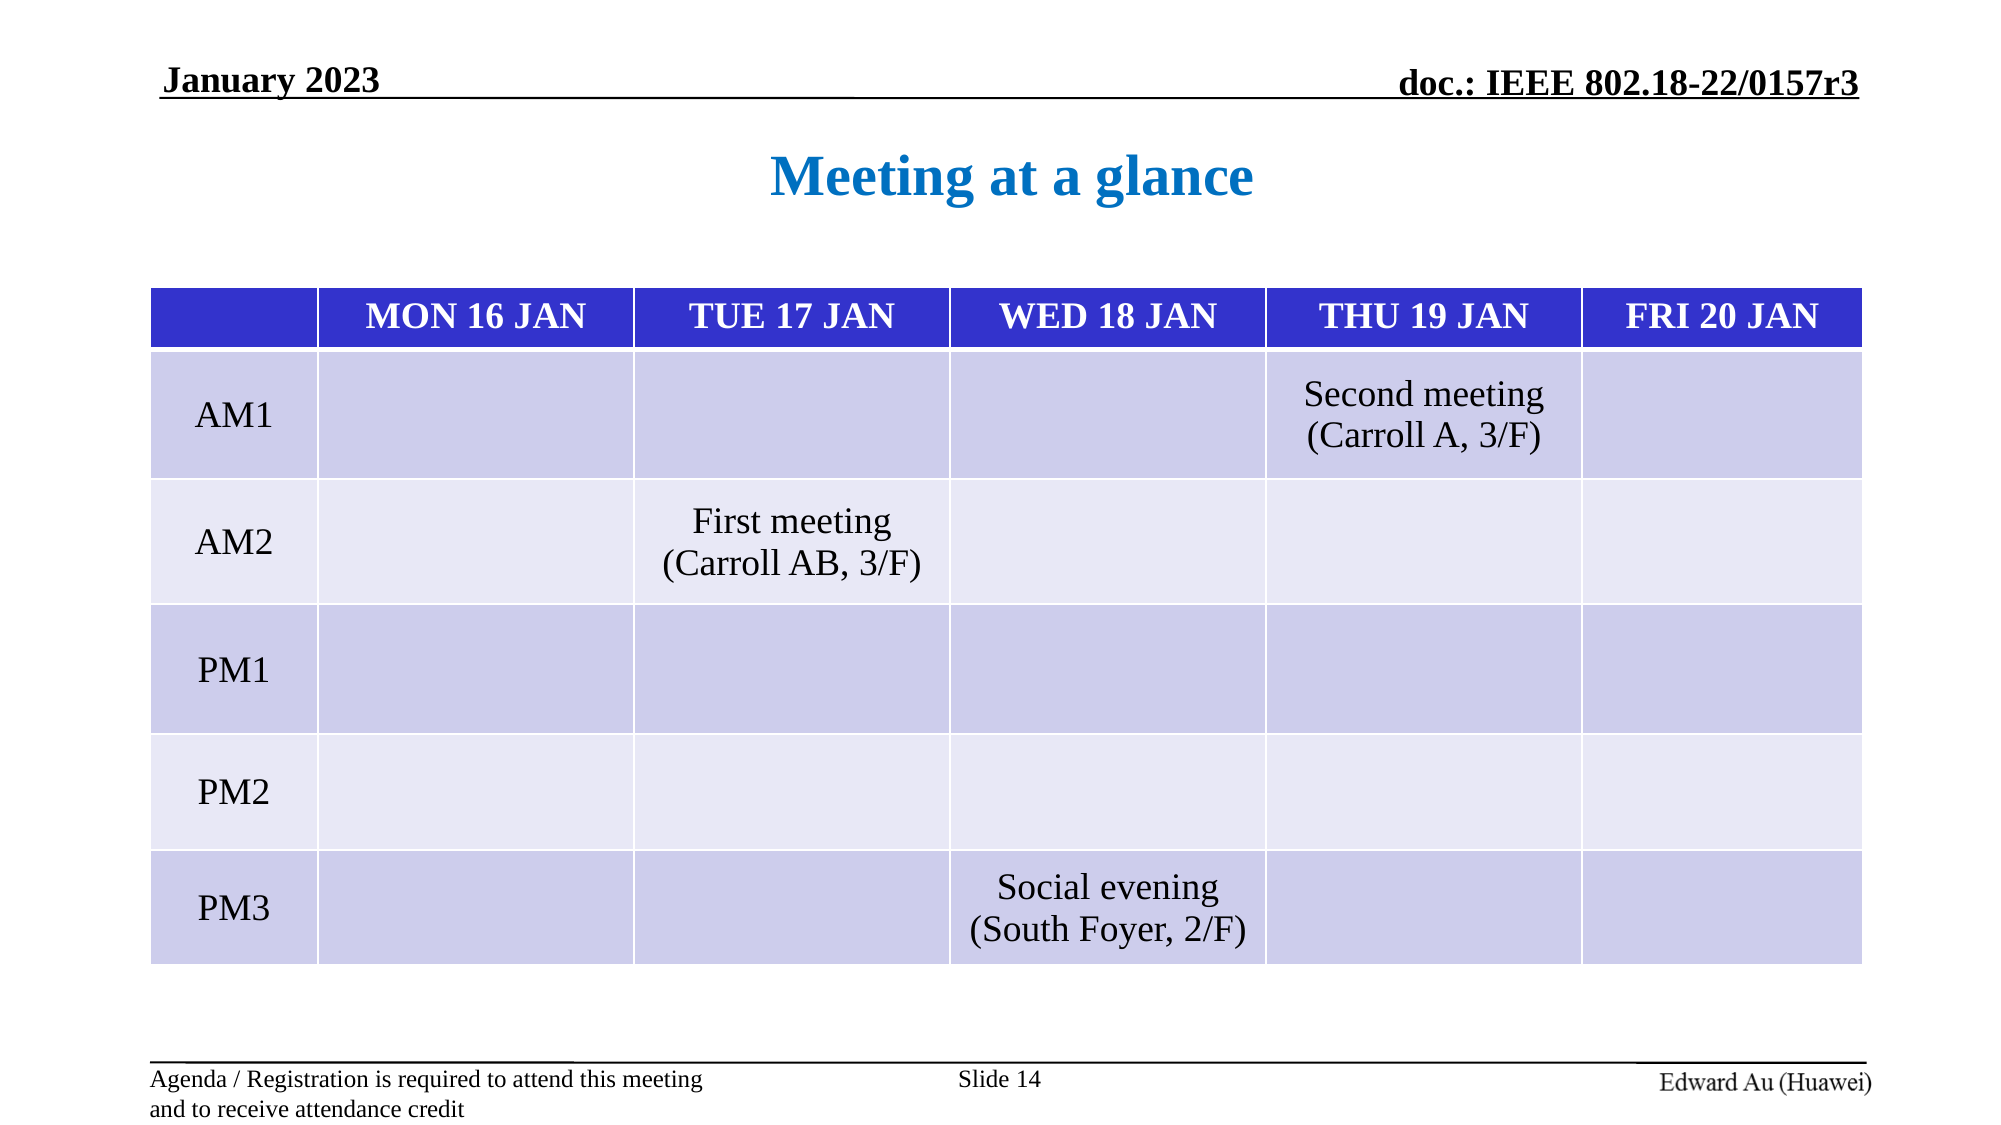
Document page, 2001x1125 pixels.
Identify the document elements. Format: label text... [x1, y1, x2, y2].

table_cell [1267, 605, 1581, 733]
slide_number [162, 54, 663, 99]
table_cell [1583, 480, 1862, 603]
table_cell PM1 [151, 605, 317, 733]
table_cell PM3 [151, 851, 317, 964]
table_cell [319, 352, 633, 478]
table_cell [1583, 352, 1862, 478]
table_header [151, 288, 317, 347]
table_cell [319, 735, 633, 849]
table_cell [1267, 480, 1581, 603]
table_cell [1583, 735, 1862, 849]
table_header MON 16 JAN [319, 288, 633, 347]
picture [1174, 1058, 1887, 1113]
table_cell [319, 851, 633, 964]
table_header TUE 17 JAN [635, 288, 949, 347]
table_cell [635, 851, 949, 964]
table_cell First meeting (Carroll AB, 3/F) [635, 480, 949, 603]
table_cell [635, 605, 949, 733]
table_header FRI 20 JAN [1583, 288, 1862, 347]
table_cell [1583, 605, 1862, 733]
table_cell [635, 735, 949, 849]
table_cell [1583, 851, 1862, 964]
slide_number Slide 14 [933, 1061, 1067, 1123]
table_cell PM2 [151, 735, 317, 849]
table_cell [319, 605, 633, 733]
table_cell AM2 [151, 480, 317, 603]
table_cell [951, 480, 1265, 603]
table_cell [635, 352, 949, 478]
table_cell [951, 605, 1265, 733]
table_header WED 18 JAN [951, 288, 1265, 347]
table_cell Second meeting (Carroll A, 3/F) [1267, 352, 1581, 478]
table_cell Social evening (South Foyer, 2/F) [951, 851, 1265, 964]
table_header THU 19 JAN [1267, 288, 1581, 347]
table_cell AM1 [151, 352, 317, 478]
table_cell [1267, 735, 1581, 849]
table_cell [951, 735, 1265, 849]
table_cell [1267, 851, 1581, 964]
table_cell [319, 480, 633, 603]
table_cell [951, 352, 1265, 478]
title Meeting at a glance [162, 99, 1864, 246]
